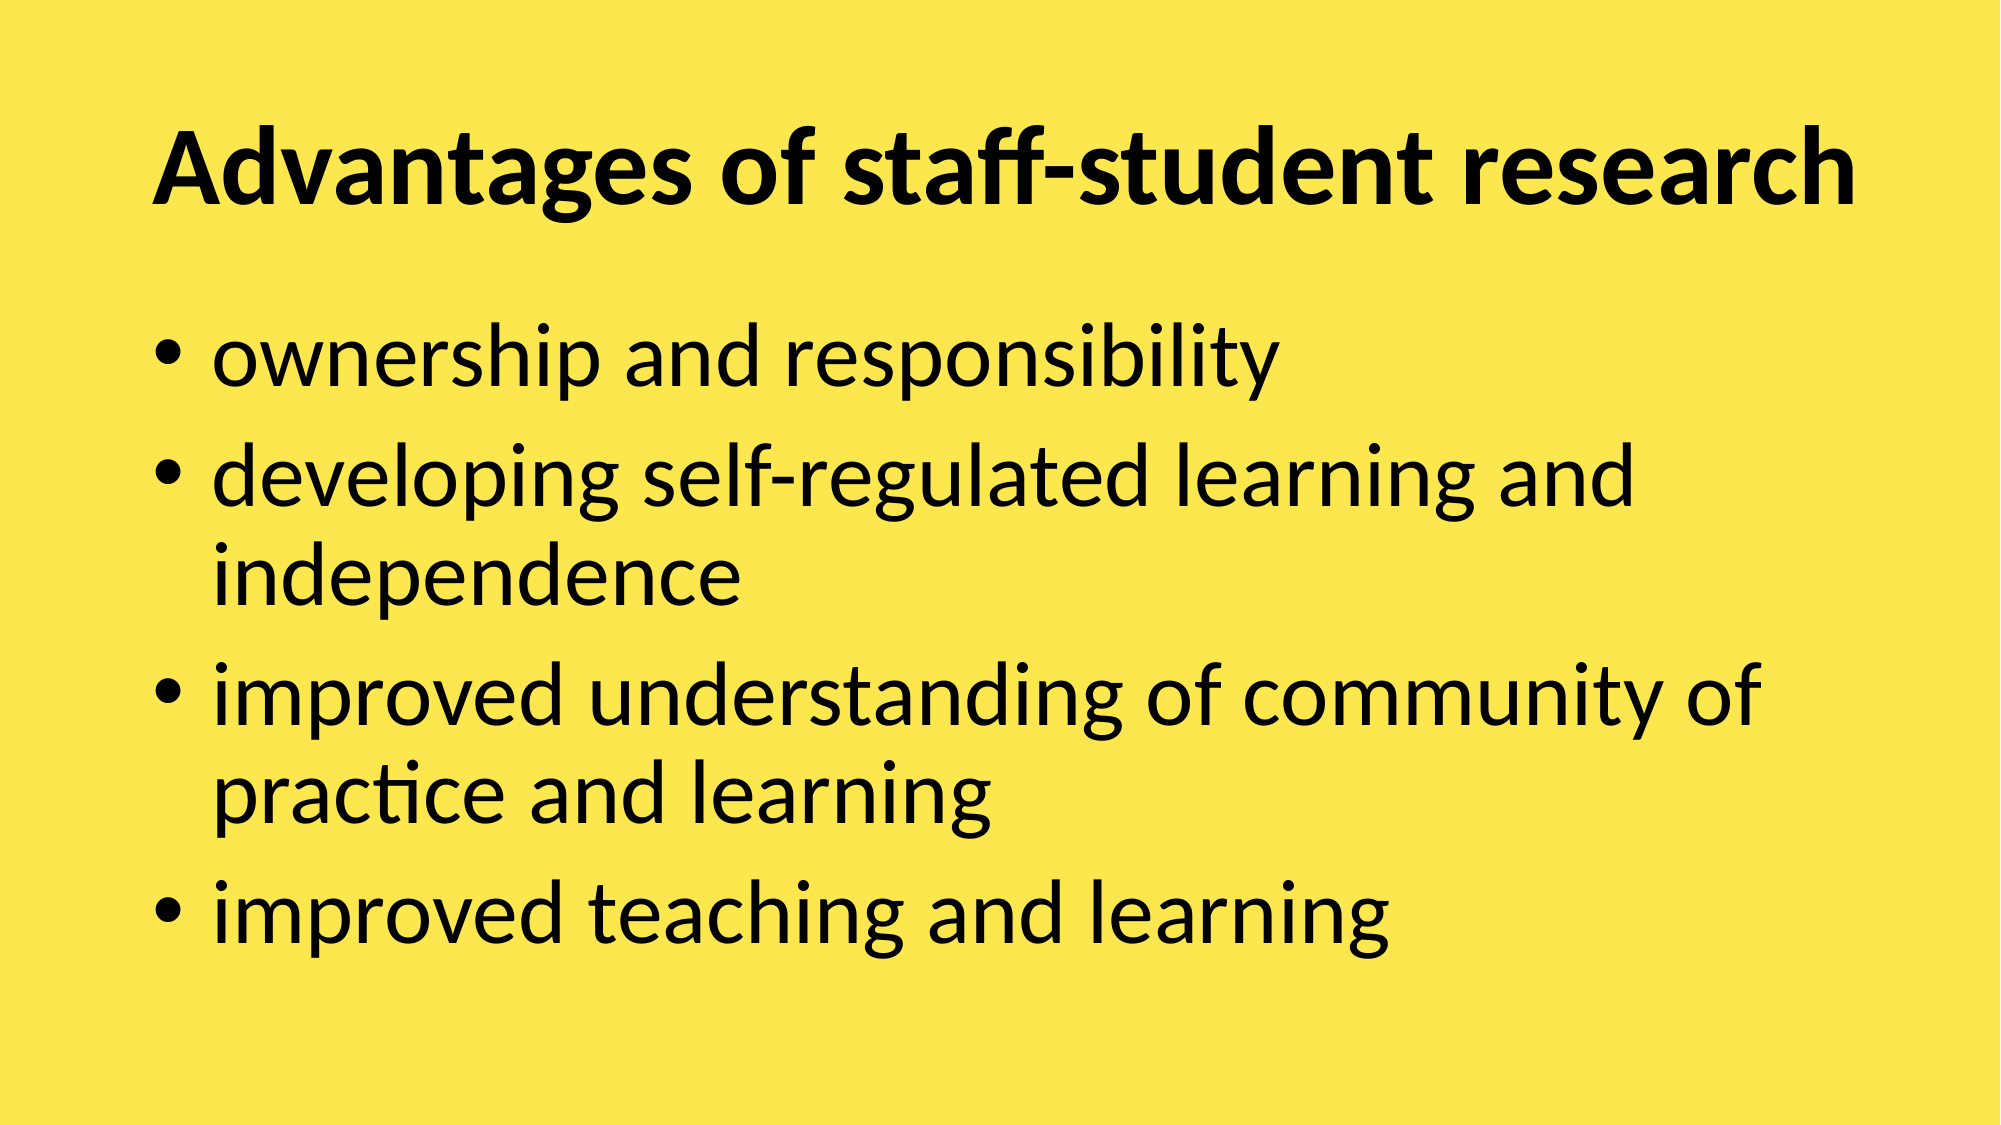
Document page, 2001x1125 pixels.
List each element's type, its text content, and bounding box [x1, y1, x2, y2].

title Advantages of staff-student research [137, 59, 1924, 278]
list ownership and responsibility developing self-regulated learning and independence improved understanding of community of practice and learning improved teaching and learning [137, 299, 1863, 1014]
